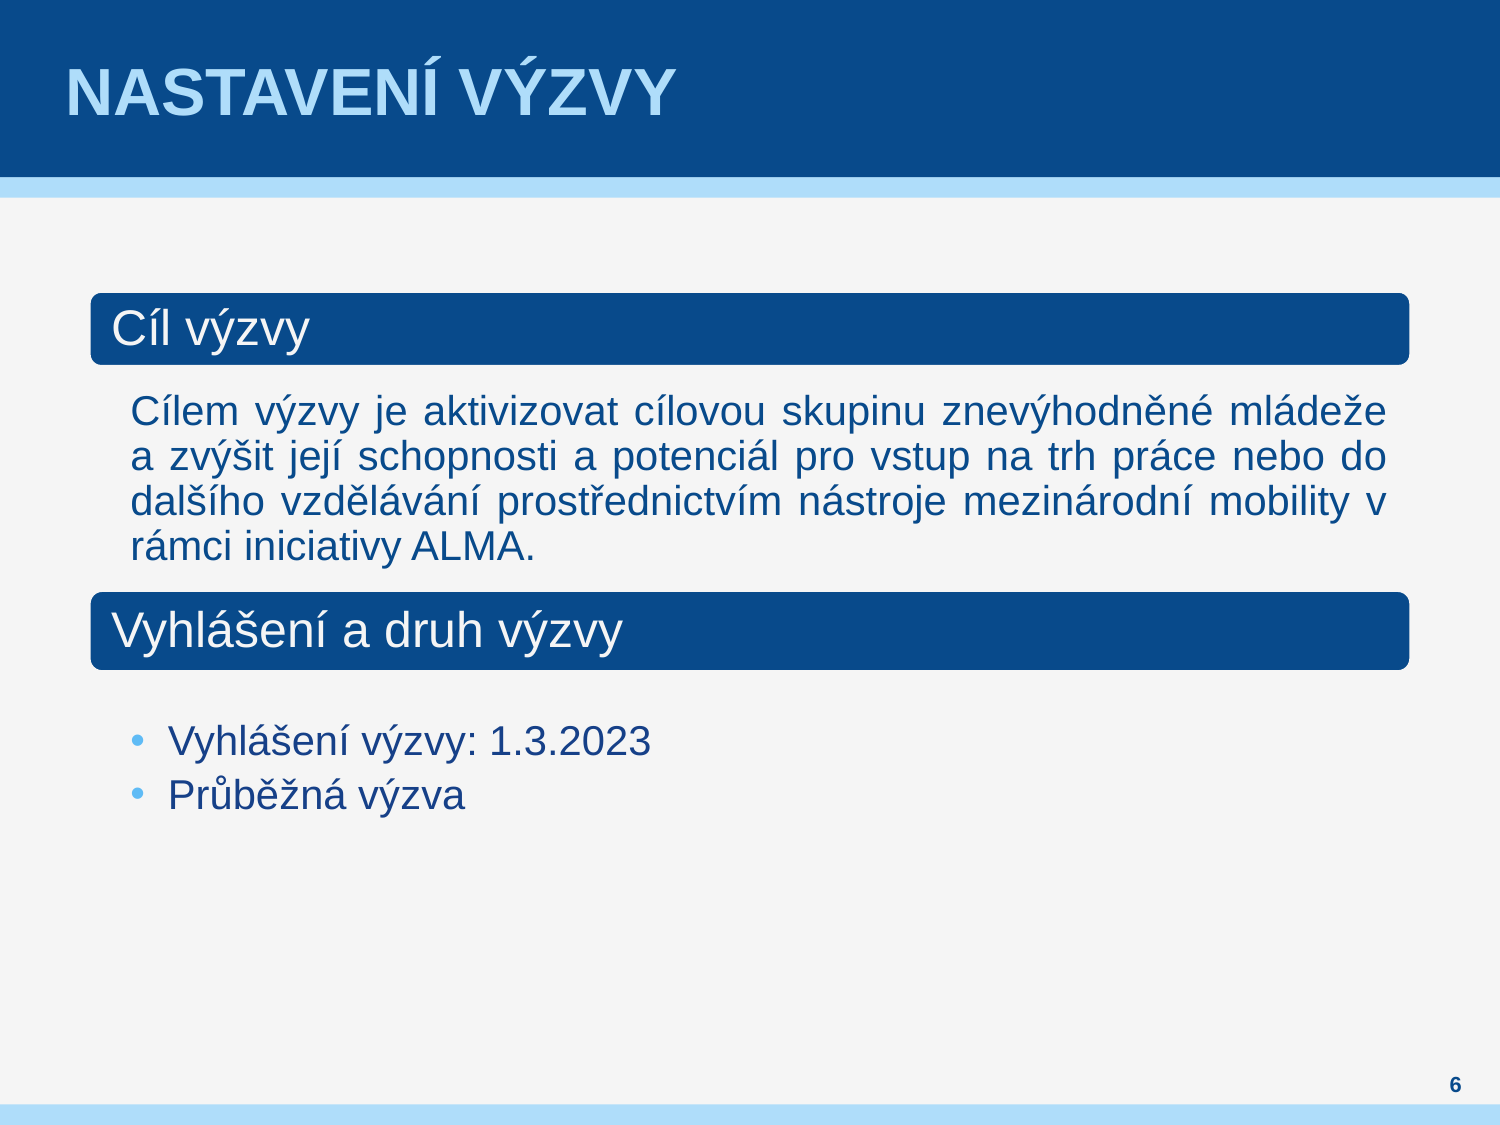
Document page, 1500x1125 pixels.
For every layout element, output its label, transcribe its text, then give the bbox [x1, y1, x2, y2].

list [88, 290, 1412, 977]
title Nastavení výzvy [59, 0, 1441, 178]
slide_number 6 [1417, 1068, 1495, 1099]
